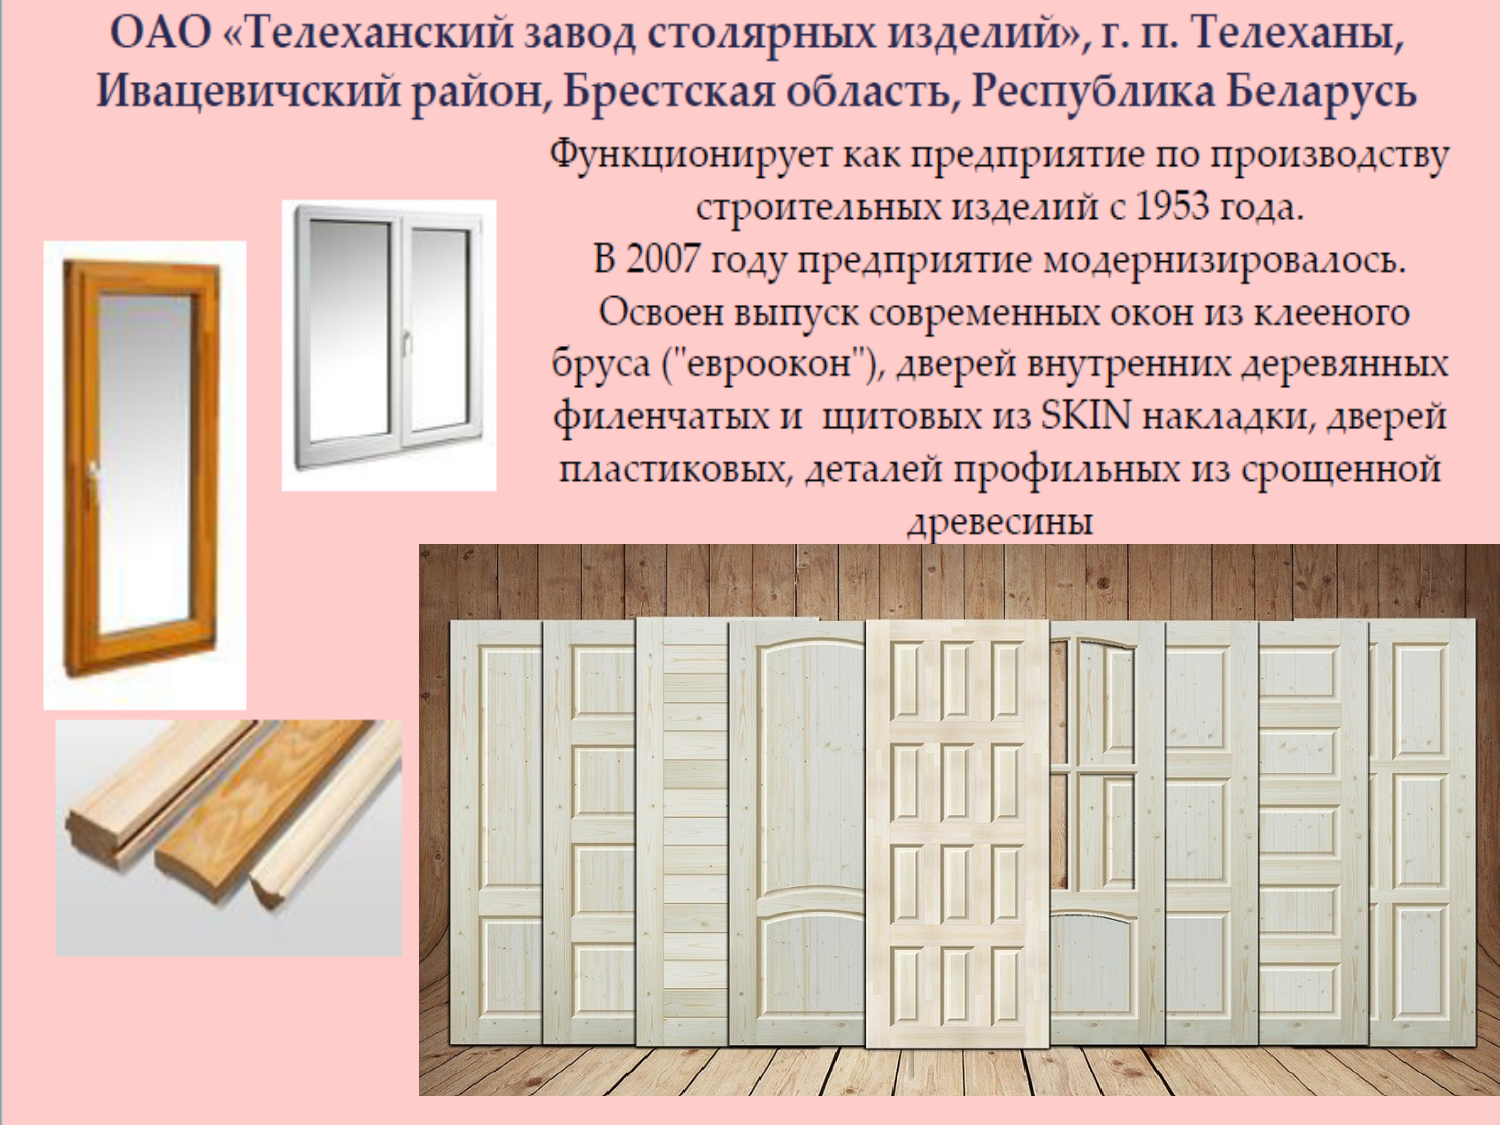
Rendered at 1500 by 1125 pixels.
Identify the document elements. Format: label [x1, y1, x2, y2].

list [0, 0, 1500, 1125]
picture [418, 514, 1500, 1125]
